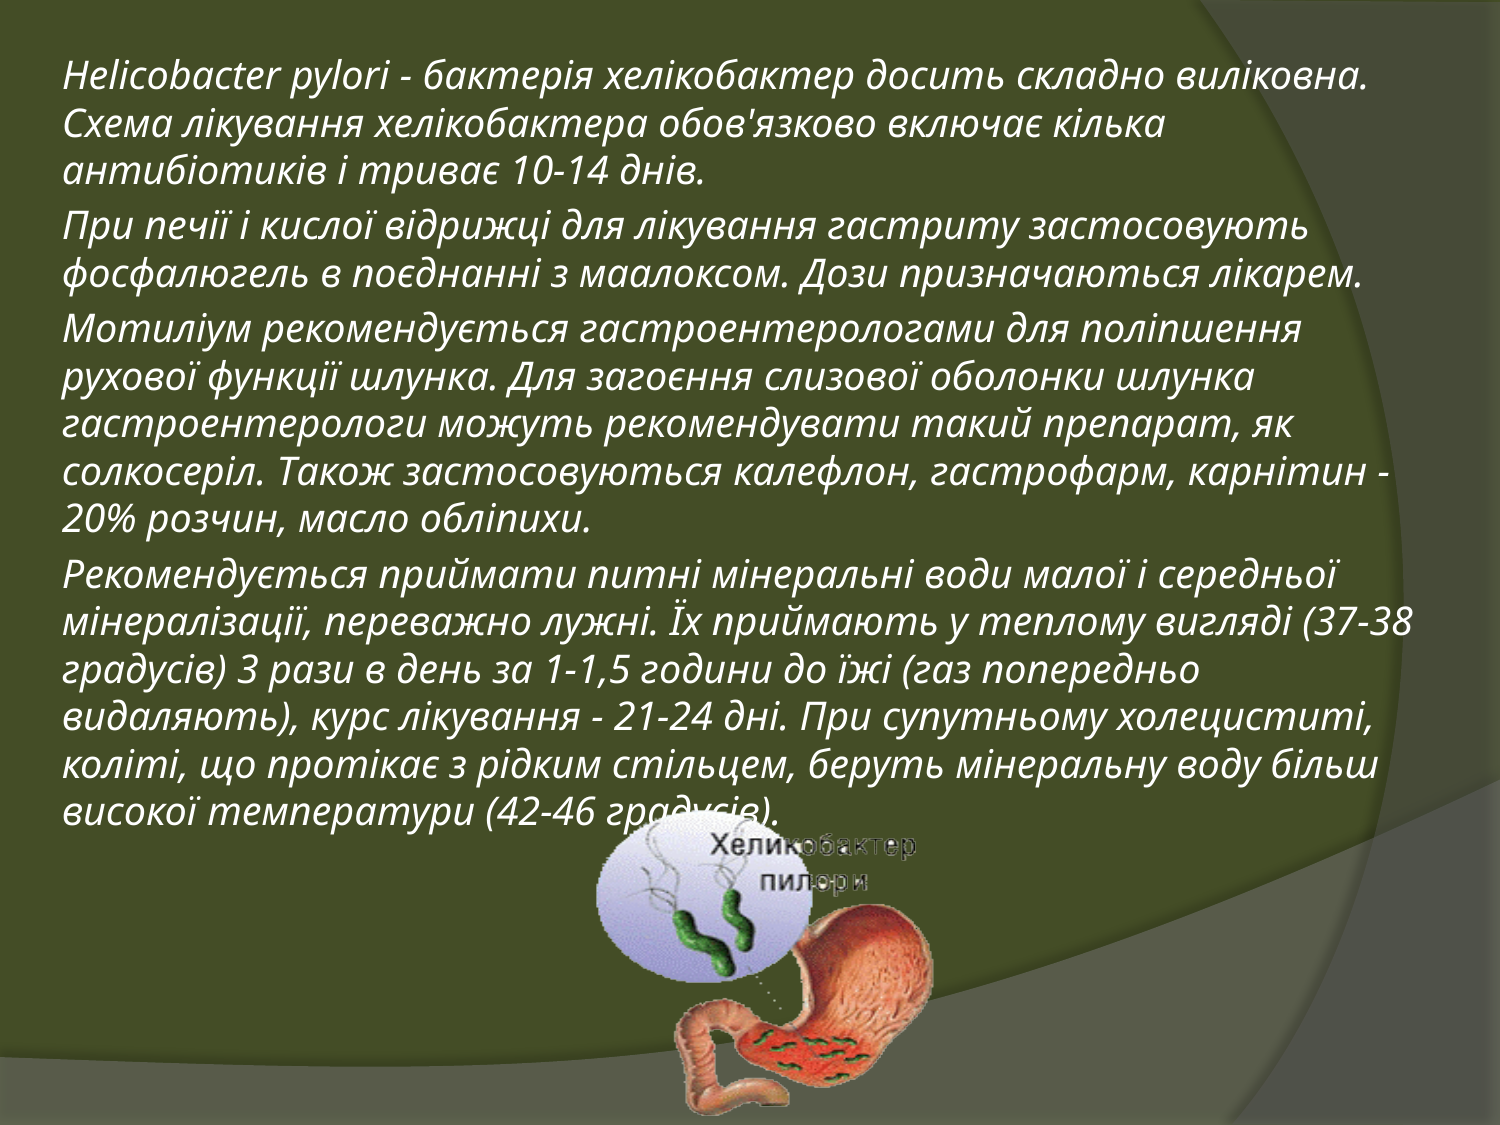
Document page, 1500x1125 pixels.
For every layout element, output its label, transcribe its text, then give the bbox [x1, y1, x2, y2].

list Helicobacter pylori - бактерія хелікобактер досить складно виліковна. Схема лікування хелікобактера обов'язково включає кілька антибіотиків і триває 10-14 днів. При печії і кислої відрижці для лікування гастриту застосовують фосфалюгель в поєднанні з маалоксом. Дози призначаються лікарем. Мотиліум рекомендується гастроентерологами для поліпшення рухової функції шлунка. Для загоєння слизової оболонки шлунка гастроентерологи можуть рекомендувати такий препарат, як солкосеріл. Також застосовуються калефлон, гастрофарм, карнітин - 20% розчин, масло обліпихи. Рекомендується приймати питні мінеральні води малої і середньої мінералізації, переважно лужні. Їх приймають у теплому вигляді (37-38 градусів) 3 рази в день за 1-1,5 години до їжі (газ попередньо видаляють), курс лікування - 21-24 дні. При супутньому холециститі, коліті, що протікає з рідким стільцем, беруть мінеральну воду більш високої температури (42-46 градусів). [41, 42, 1436, 858]
picture [525, 798, 952, 1125]
